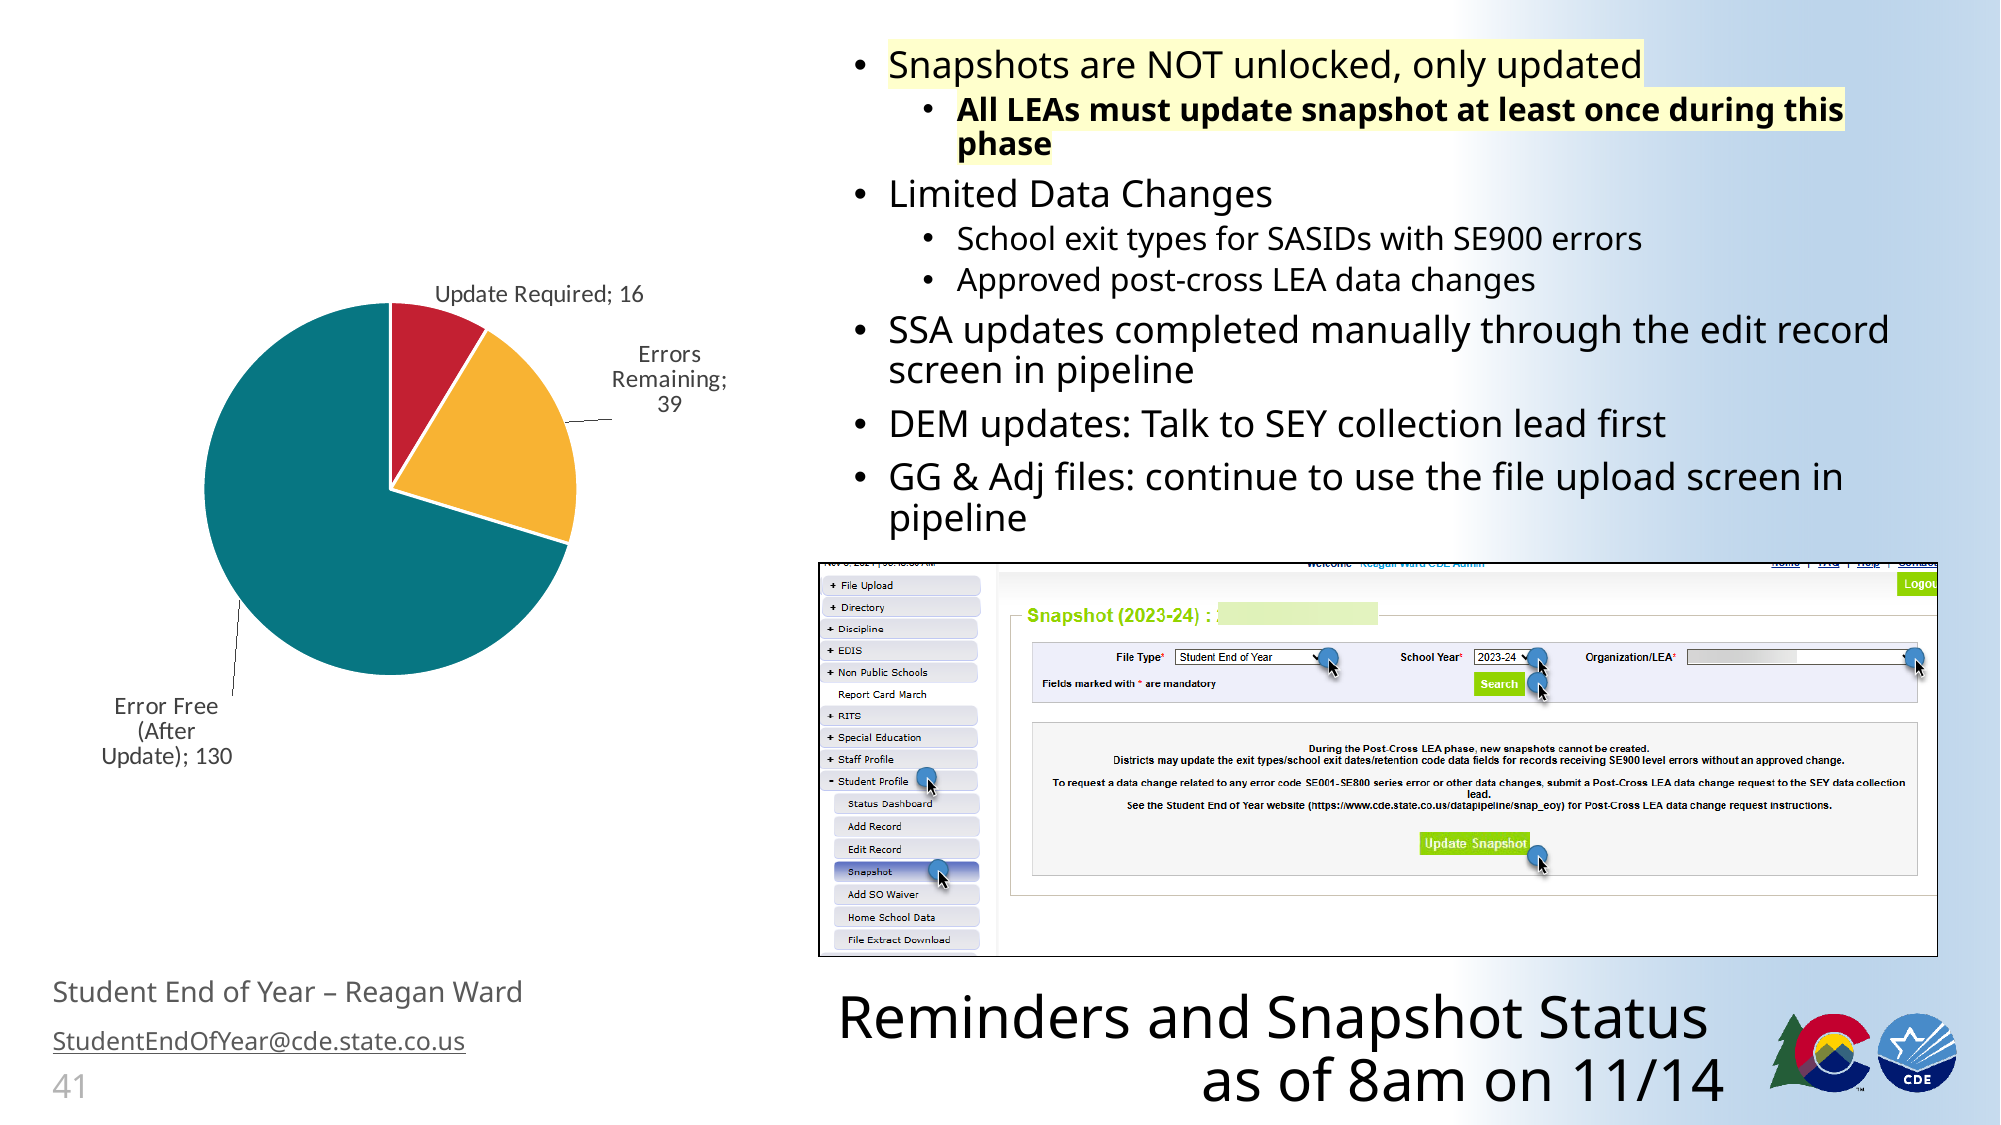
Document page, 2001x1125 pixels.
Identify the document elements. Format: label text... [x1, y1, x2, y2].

chart [37, 161, 777, 789]
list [818, 562, 1938, 957]
slide_number 41 [37, 1064, 165, 1111]
list StudentEndOfYear@cde.state.co.us [37, 1018, 622, 1065]
list Snapshots are NOT unlocked, only updated All LEAs must update snapshot at least once during this phase Limited Data Changes School exit types for SASIDs with SE900 errors Approved post-cross LEA data changes SSA updates completed manually through the edit record screen in pipeline DEM updates: Talk to SEY collection lead first GG & Adj files: continue to use the file upload screen in pipeline [839, 38, 1938, 549]
title Reminders and Snapshot Status as of 8am on 11/14 [639, 966, 1725, 1115]
picture [1768, 1012, 1957, 1093]
list Student End of Year – Reagan Ward [37, 970, 622, 1017]
